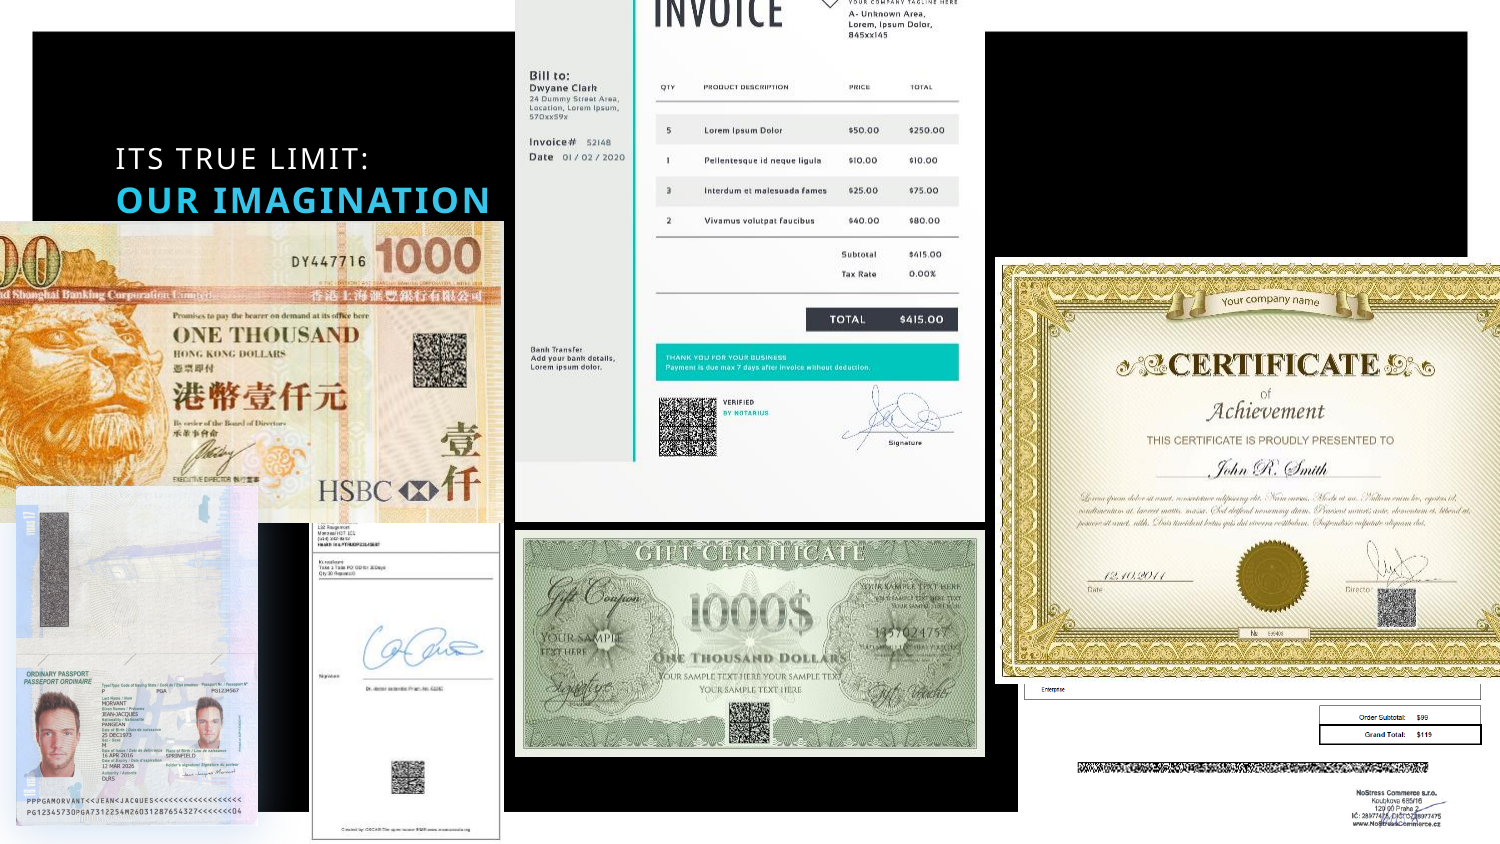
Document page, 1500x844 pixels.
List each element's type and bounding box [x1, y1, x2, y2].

text_box [0, 530, 304, 844]
text_box [1018, 693, 1489, 834]
text_box [990, 0, 1500, 257]
picture [0, 221, 504, 844]
picture [514, 0, 986, 522]
text_box [0, 0, 509, 226]
picture [994, 257, 1500, 684]
text_box [507, 524, 1500, 844]
